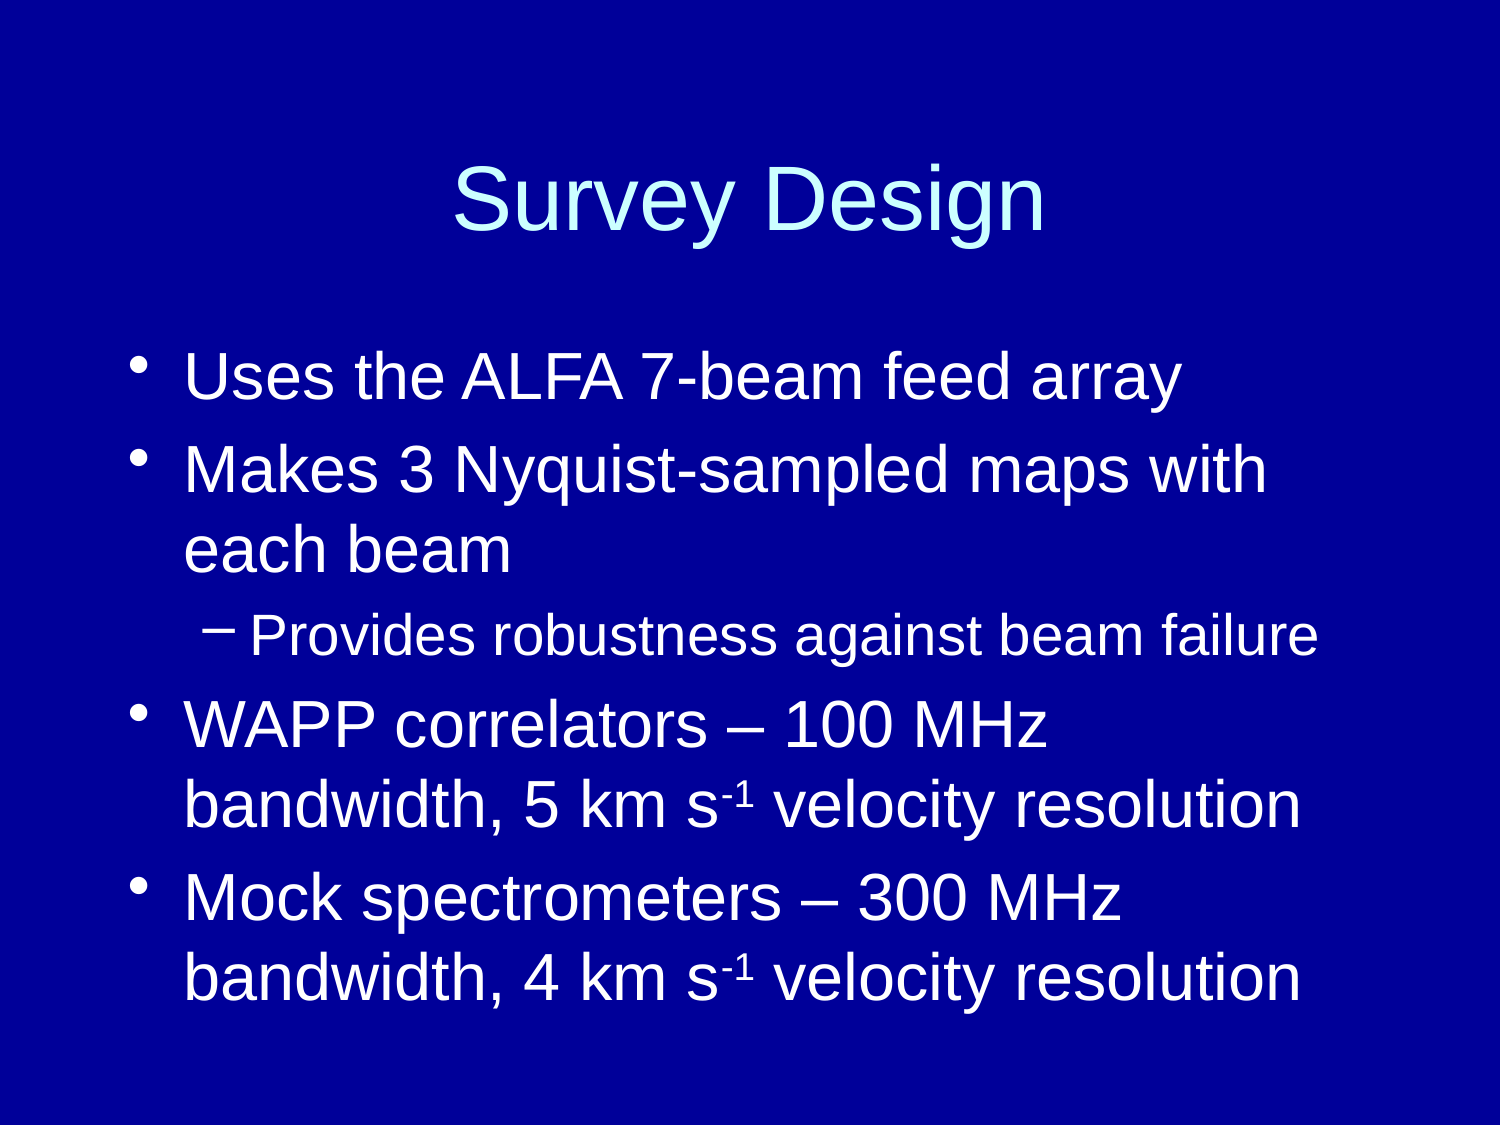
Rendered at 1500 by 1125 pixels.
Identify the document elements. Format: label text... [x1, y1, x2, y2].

title Survey Design [112, 99, 1388, 288]
list Uses the ALFA 7-beam feed array Makes 3 Nyquist-sampled maps with each beam Provides robustness against beam failure WAPP correlators – 100 MHz bandwidth, 5 km s-1 velocity resolution Mock spectrometers – 300 MHz bandwidth, 4 km s-1 velocity resolution [112, 324, 1388, 1001]
